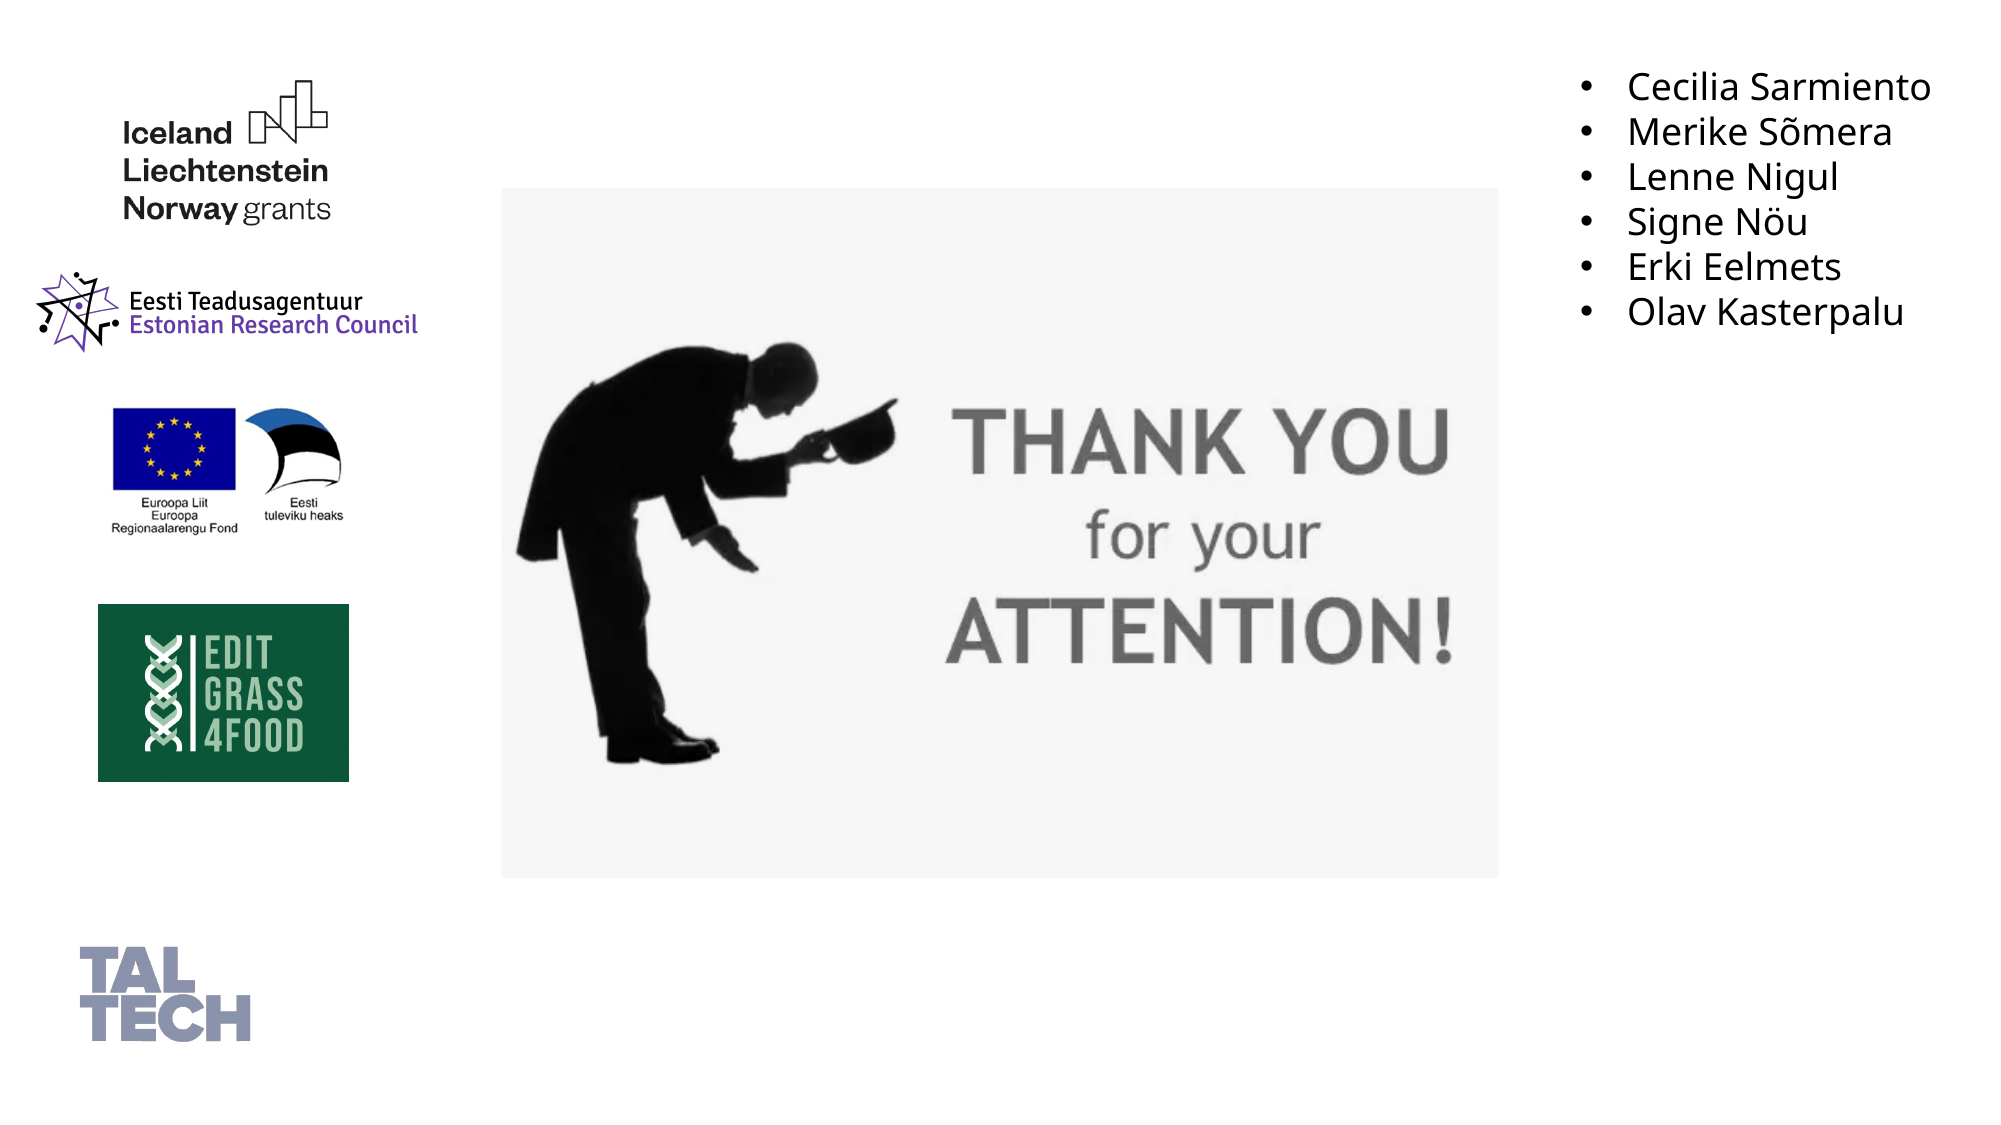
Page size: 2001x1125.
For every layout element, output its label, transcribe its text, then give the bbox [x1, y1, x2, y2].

picture [104, 399, 349, 541]
picture [0, 256, 453, 369]
text_box Cecilia Sarmiento Merike Sõmera Lenne Nigul Signe Nöu Erki Eelmets Olav Kasterpalu [1565, 55, 1977, 340]
picture [122, 79, 331, 226]
picture [501, 188, 1499, 878]
picture [75, 940, 254, 1047]
picture [98, 604, 349, 782]
